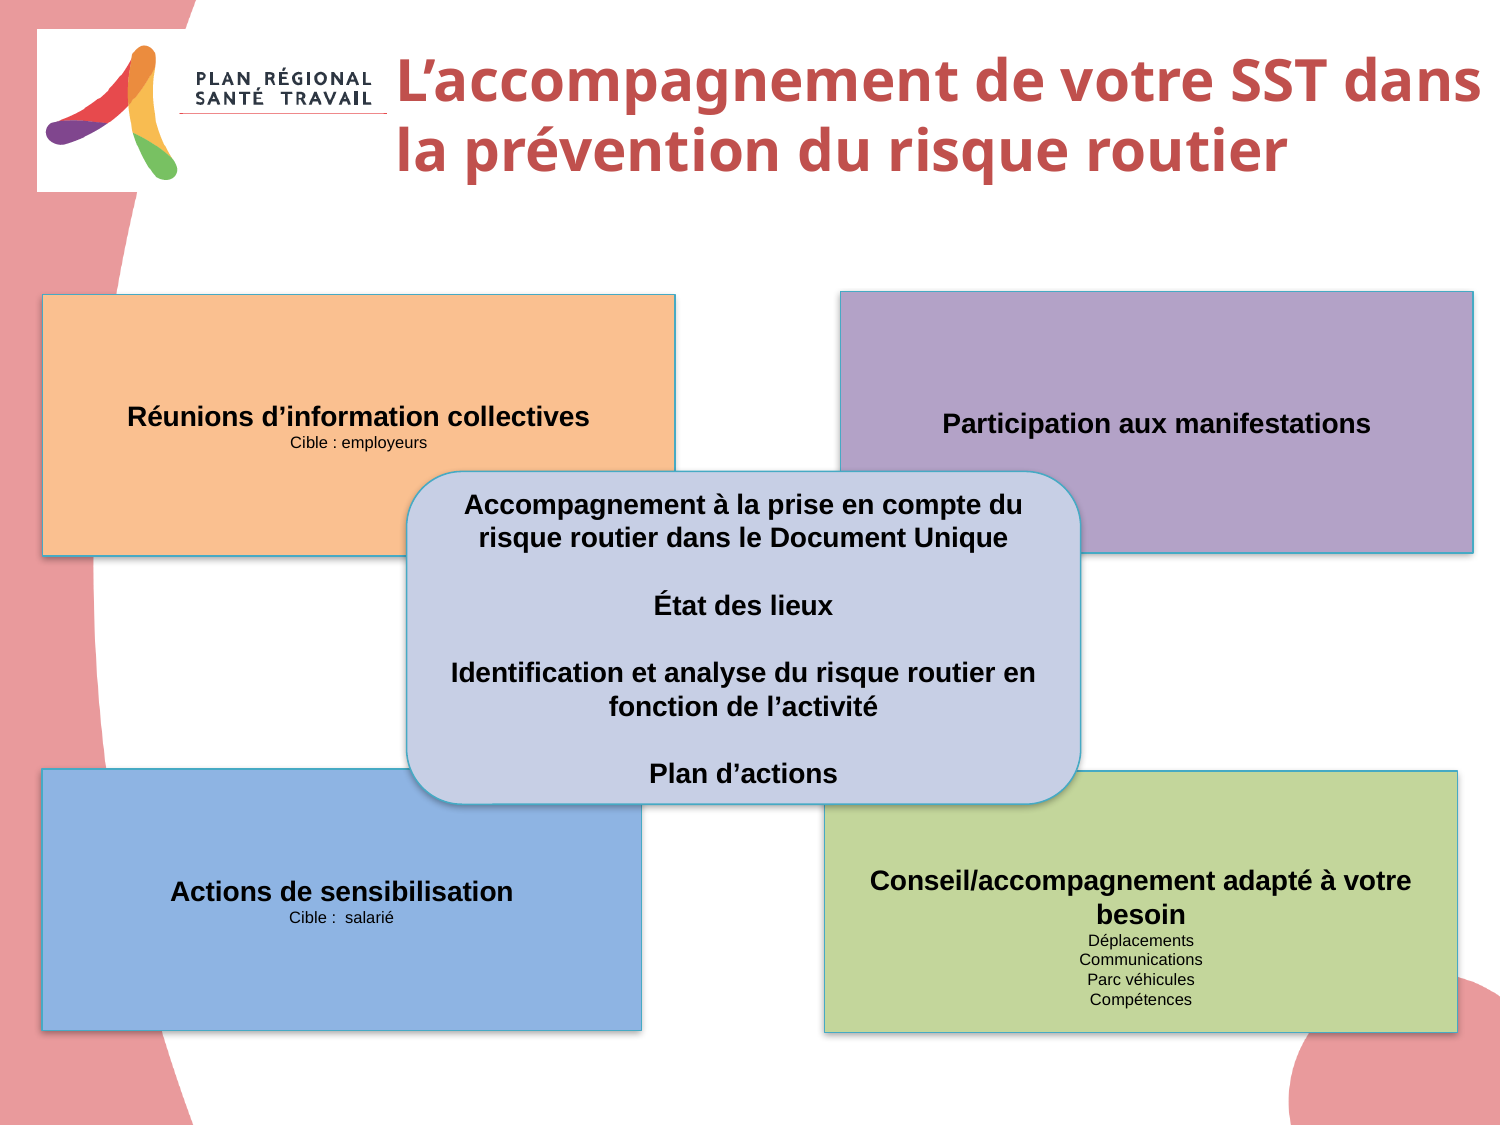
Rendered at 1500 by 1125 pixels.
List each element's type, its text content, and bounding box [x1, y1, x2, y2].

text_box Conseil/accompagnement adapté à votre besoin Déplacements Communications Parc véhicules Compétences [824, 770, 1458, 1033]
text_box Participation aux manifestations [840, 291, 1474, 554]
text_box Actions de sensibilisation Cible : salarié [41, 768, 642, 1031]
picture [0, 0, 1500, 1125]
text_box Accompagnement à la prise en compte du risque routier dans le Document Unique État des lieux Identification et analyse du risque routier en fonction de l’activité Plan d’actions [405, 470, 1082, 806]
text_box [182, 113, 384, 175]
text_box Réunions d’information collectives Cible : employeurs [42, 294, 676, 557]
title L’accompagnement de votre SST dans la prévention du risque routier [395, 18, 1500, 207]
